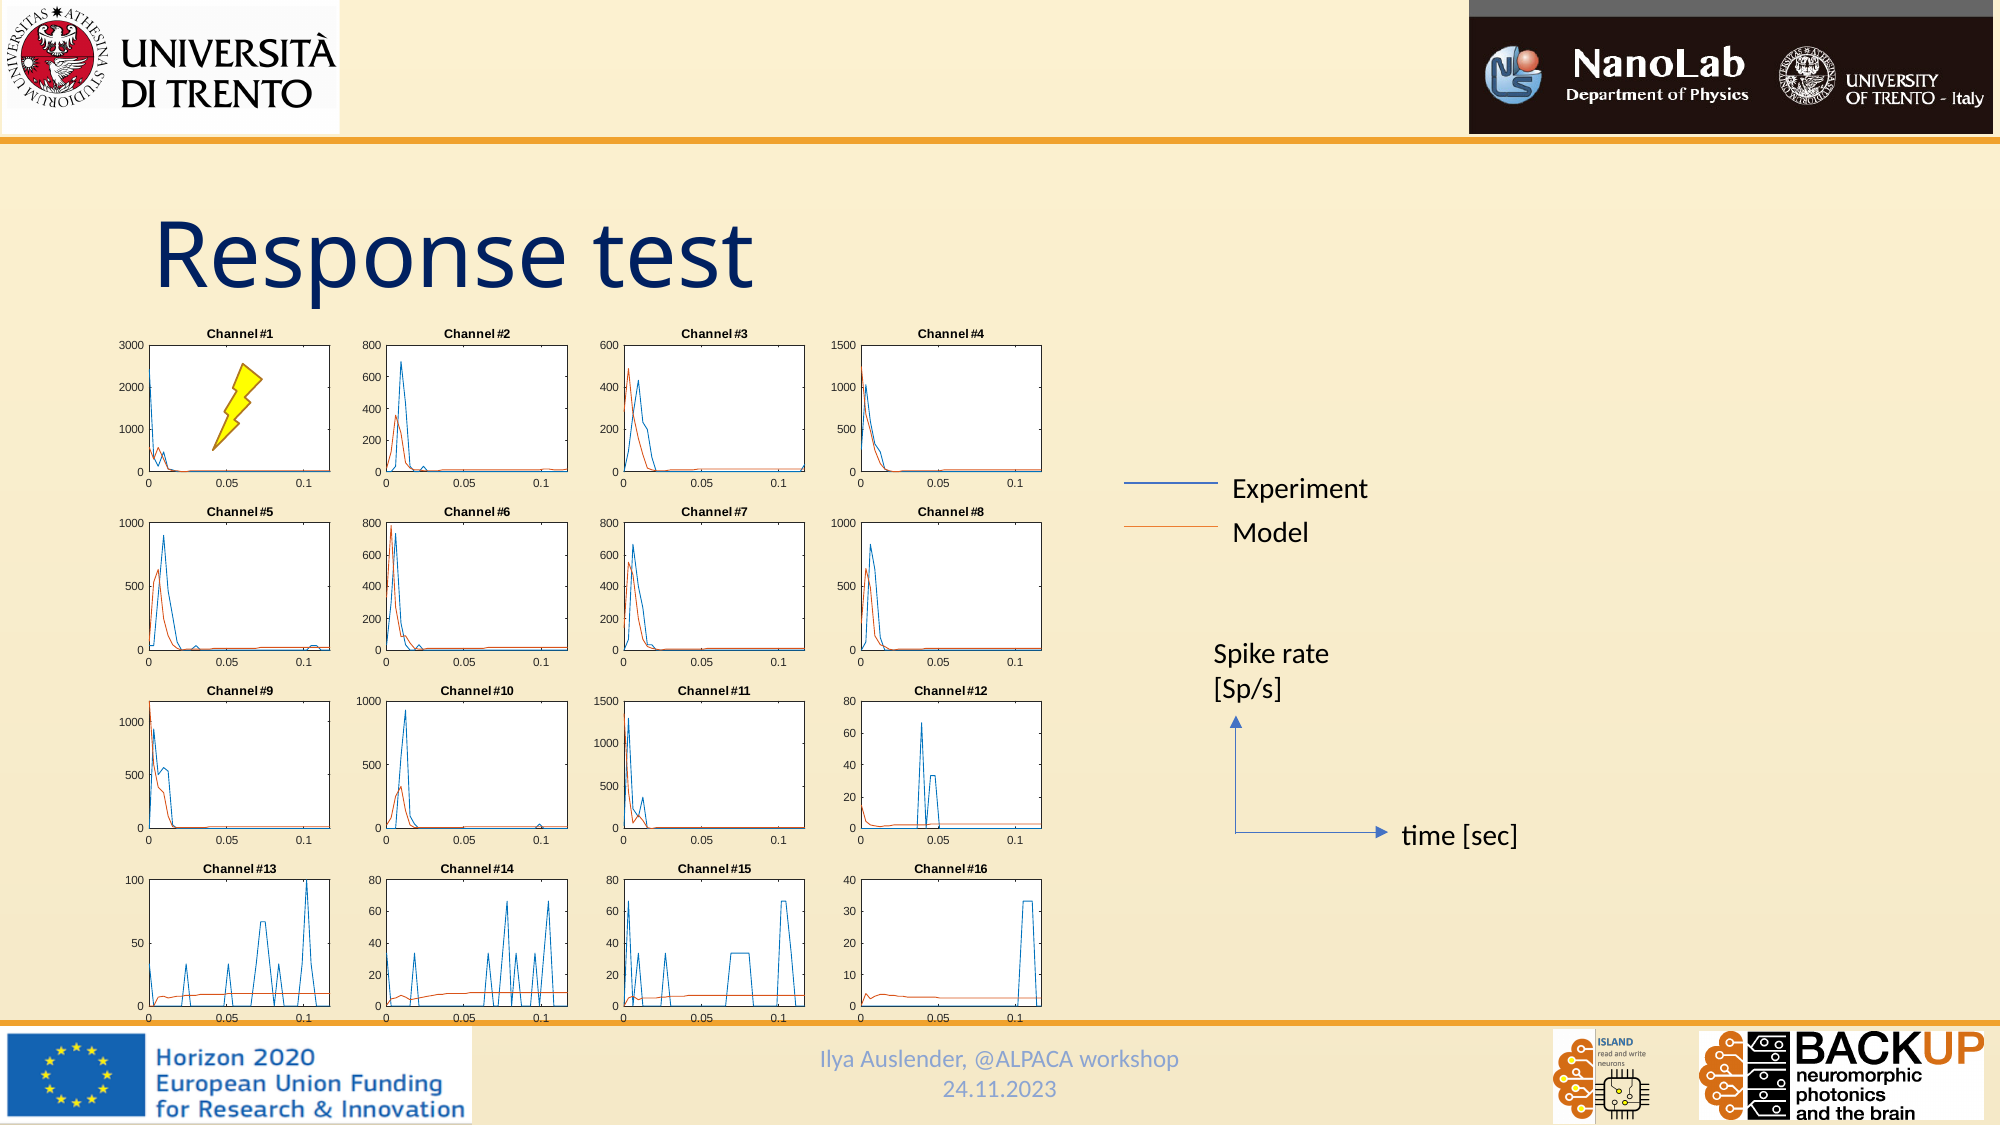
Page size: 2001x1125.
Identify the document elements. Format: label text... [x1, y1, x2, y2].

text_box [1198, 626, 1550, 860]
footer Ilya Auslender, @ALPACA workshop 24.11.2023 [662, 1042, 1338, 1103]
picture [1469, 0, 1993, 134]
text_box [1123, 461, 1508, 557]
picture [2, 0, 340, 134]
title Response test [137, 148, 1863, 367]
picture [0, 282, 1151, 1125]
picture [1699, 1031, 1984, 1120]
picture [1553, 1029, 1673, 1124]
